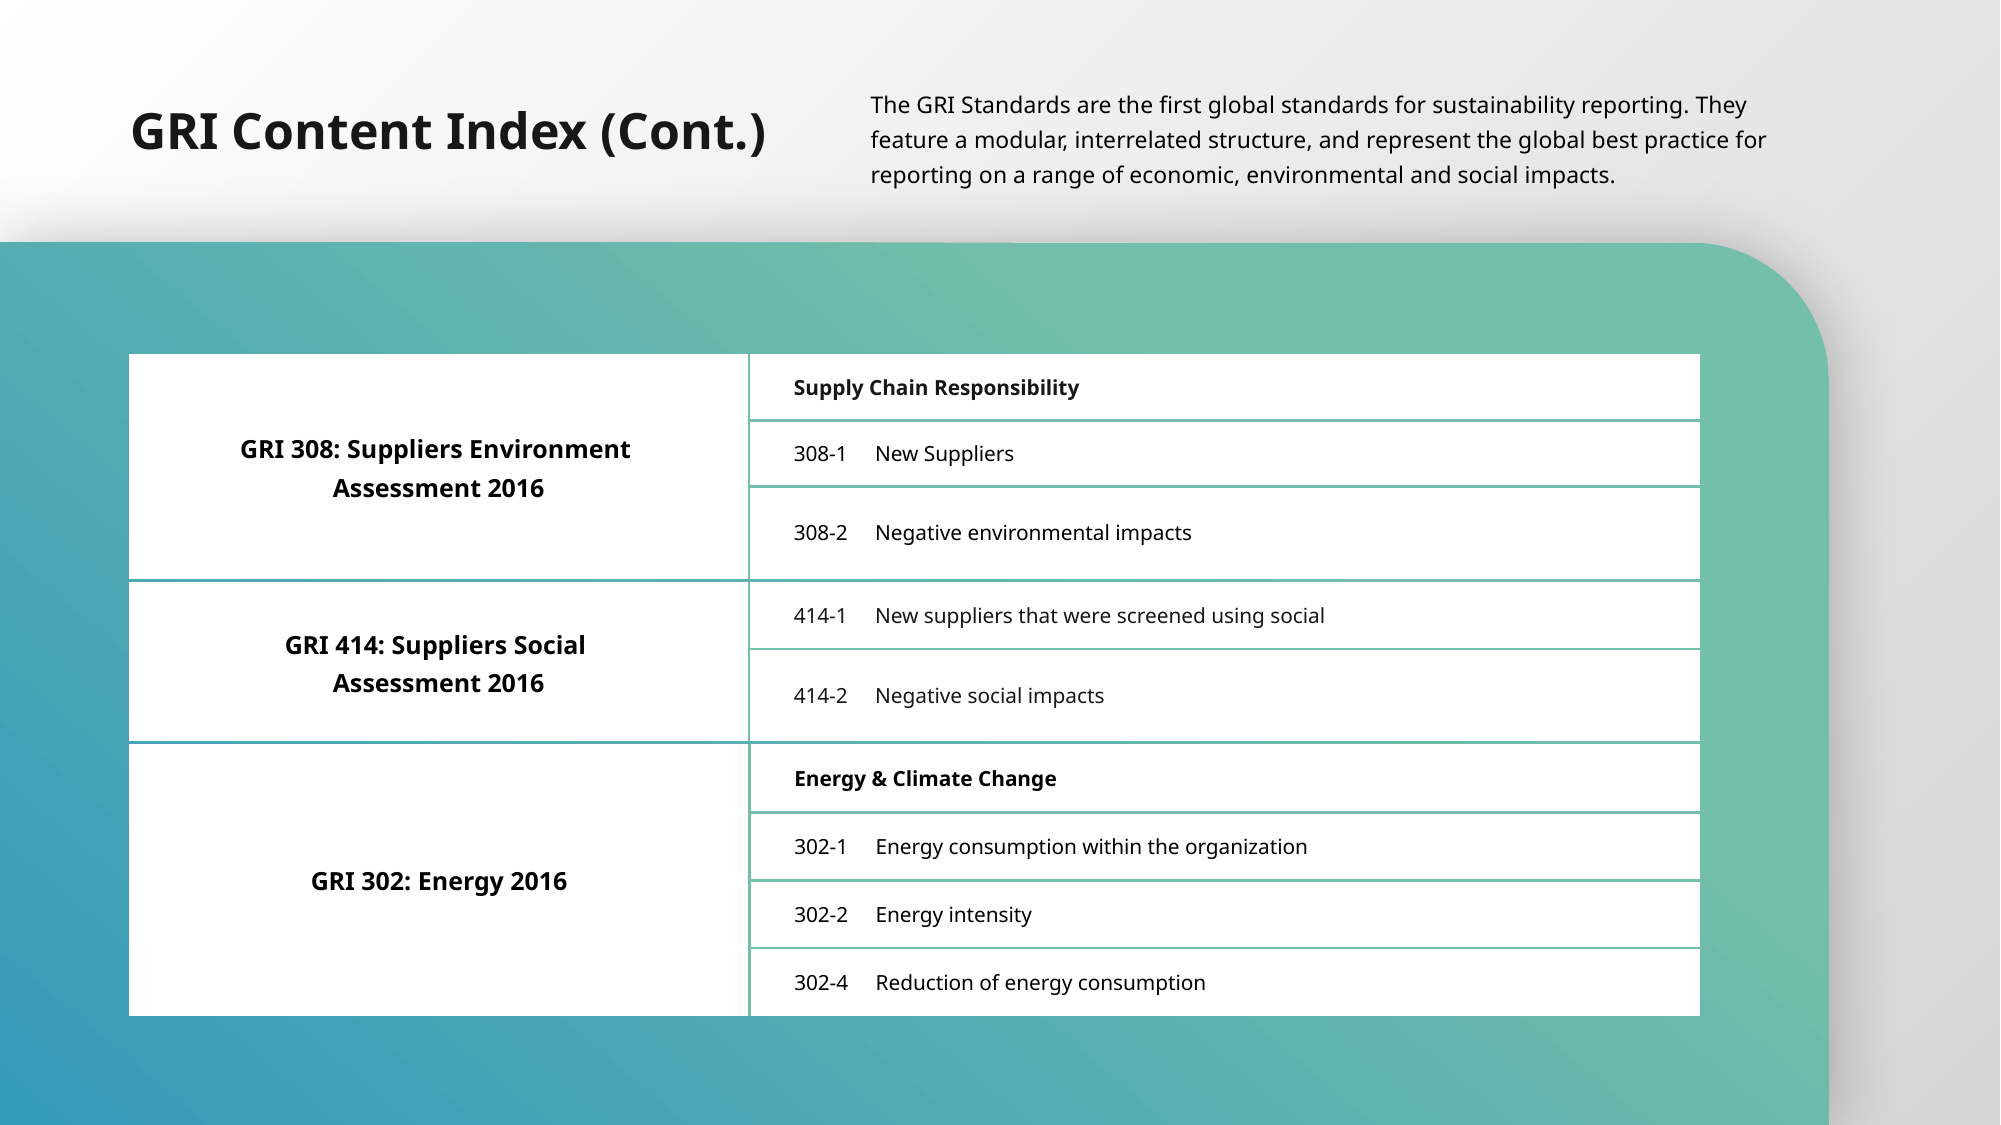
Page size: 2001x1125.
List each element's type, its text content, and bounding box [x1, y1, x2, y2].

text_box The GRI Standards are the first global standards for sustainability reporting. They feature a modular, interrelated structure, and represent the global best practice for reporting on a range of economic, environmental and social impacts. [866, 75, 1792, 195]
table_header Supply Chain Responsibility [750, 354, 1700, 419]
table_cell 414-2 Negative social impacts [750, 650, 1700, 741]
text_box [0, 241, 1830, 1125]
table_header Energy & Climate Change [751, 744, 1700, 811]
table_cell 302-1 Energy consumption within the organization [751, 814, 1700, 879]
table_header GRI 302: Energy 2016 [129, 744, 748, 1016]
text_box GRI Content Index (Cont.) [126, 94, 879, 164]
table_cell 308-2 Negative environmental impacts [750, 488, 1700, 579]
table_header GRI 308: Suppliers Environment Assessment 2016 [129, 354, 748, 579]
table_cell 308-1 New Suppliers [750, 422, 1700, 485]
table_cell 302-2 Energy intensity [751, 882, 1700, 947]
table_header GRI 414: Suppliers Social Assessment 2016 [129, 582, 748, 741]
table_cell 302-4 Reduction of energy consumption [751, 949, 1700, 1016]
table_header 414-1 New suppliers that were screened using social [750, 582, 1700, 648]
